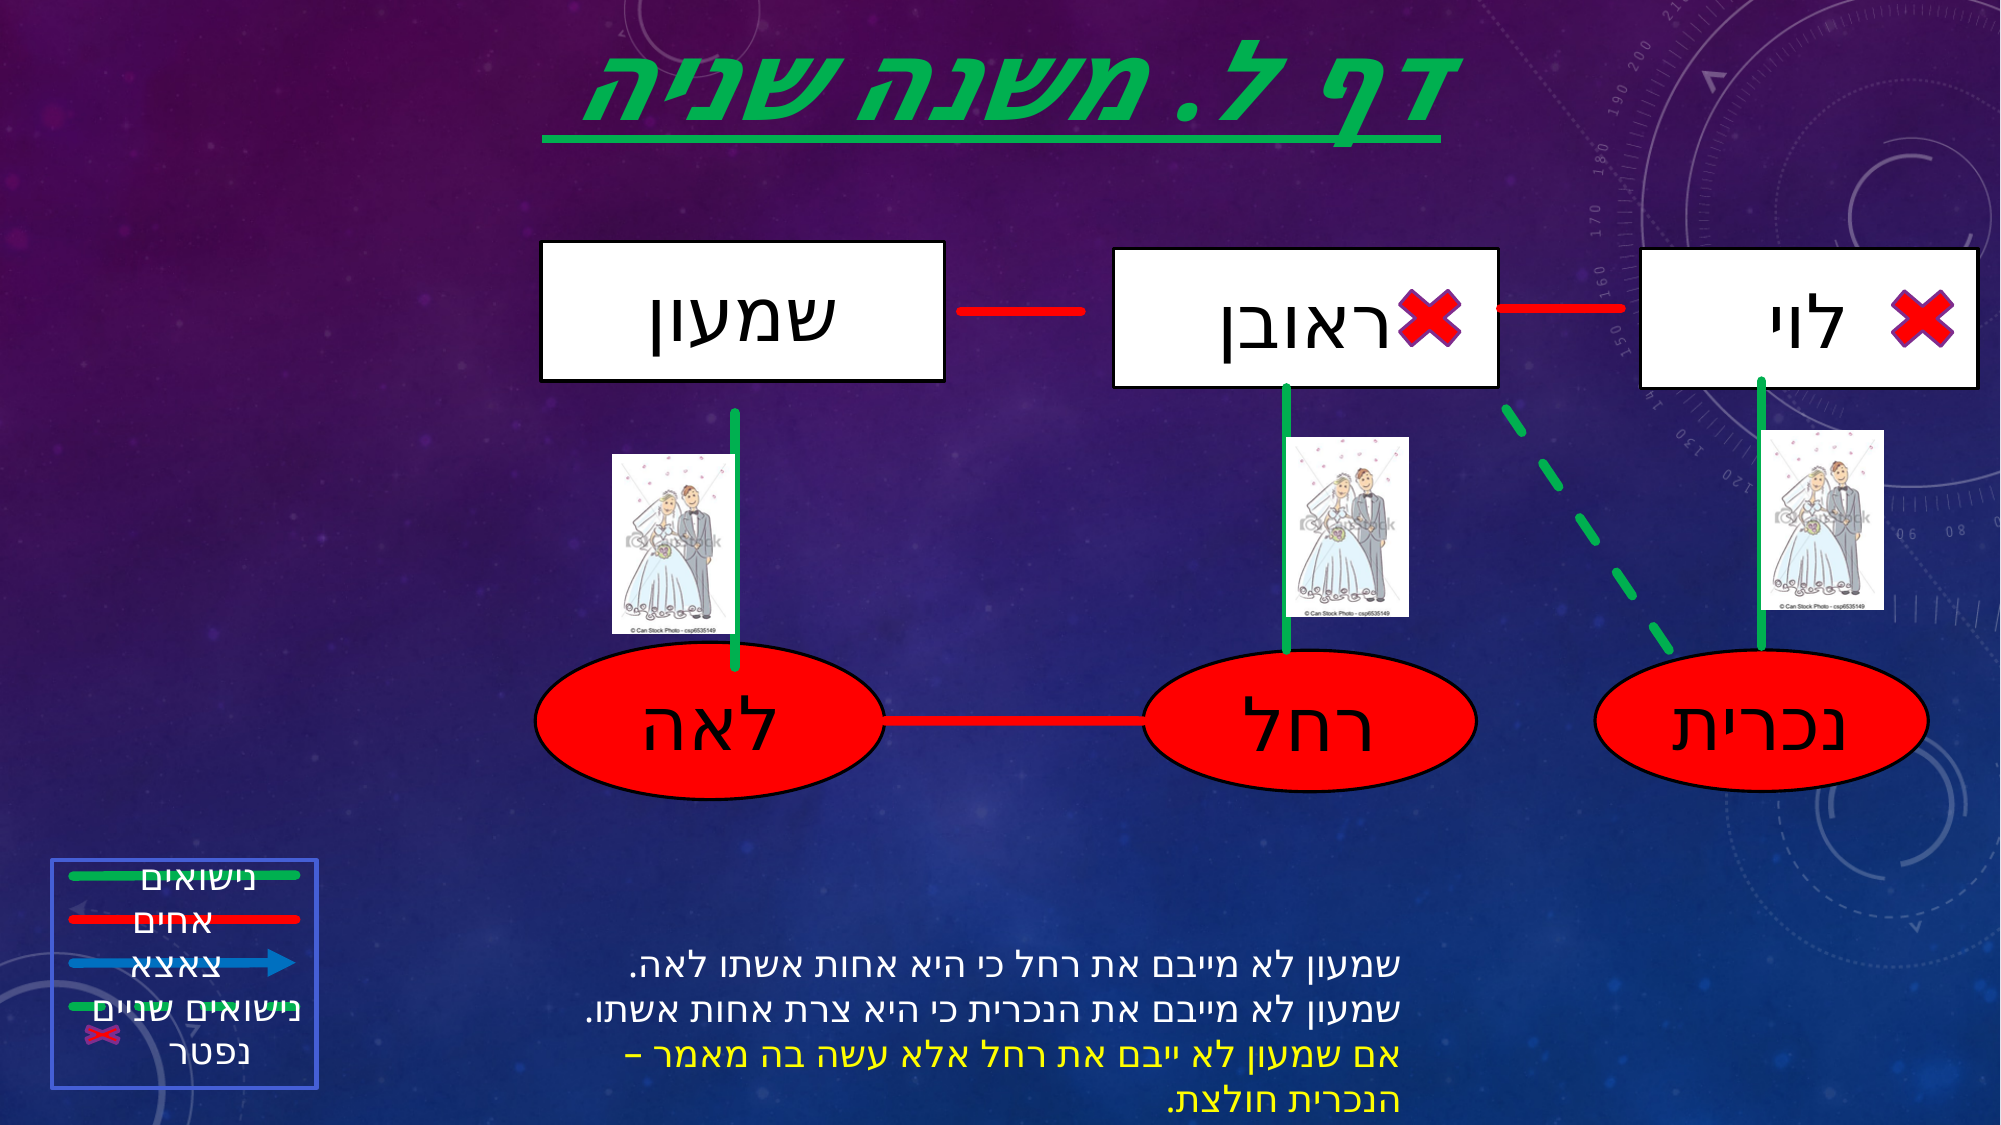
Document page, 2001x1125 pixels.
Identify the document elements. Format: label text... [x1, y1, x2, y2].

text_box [72, 845, 297, 1052]
text_box [51, 859, 318, 1090]
text_box ראובן [1112, 247, 1500, 389]
text_box [1891, 289, 1955, 348]
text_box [1761, 380, 1884, 644]
text_box לאה [533, 641, 886, 802]
text_box [1398, 289, 1462, 348]
text_box שמעון [539, 240, 946, 383]
text_box שמעון לא מייבם את רחל כי היא אחות אשתו לאה. שמעון לא מייבם את הנכרית כי היא צרת אחות אשתו. אם שמעון לא ייבם את רחל אלא עשה בה מאמר – הנכרית חולצת. [566, 932, 1417, 1125]
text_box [1492, 388, 1670, 651]
picture [0, 0, 2001, 1125]
text_box רחל [1141, 648, 1479, 794]
text_box לוי [1639, 247, 1980, 390]
text_box דף ל. משנה שניה [527, 0, 1456, 150]
text_box נכרית [1593, 648, 1930, 794]
